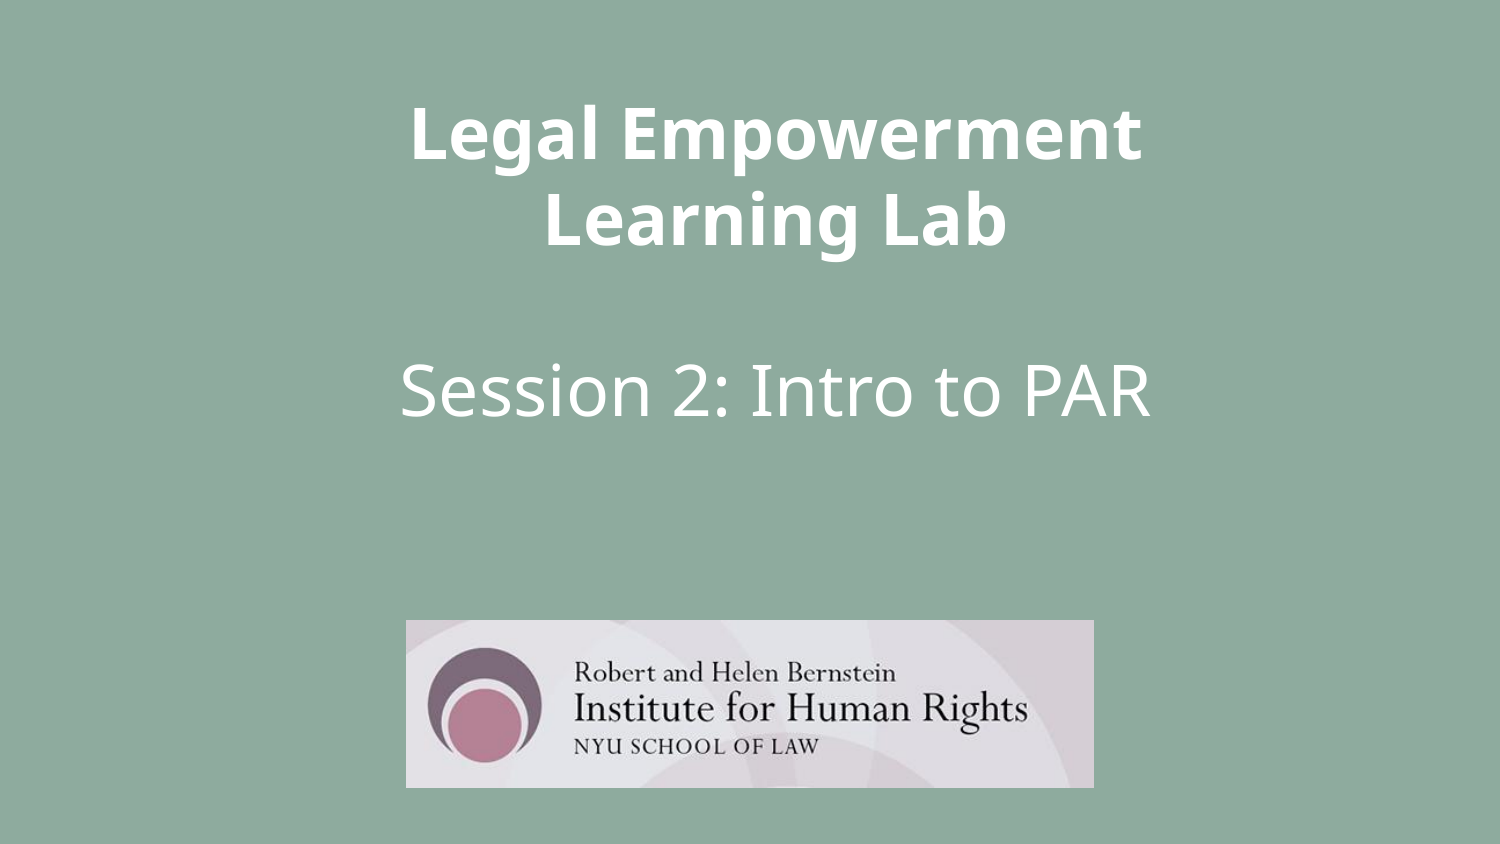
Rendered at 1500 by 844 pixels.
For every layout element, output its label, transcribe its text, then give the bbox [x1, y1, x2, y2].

picture [405, 620, 1095, 788]
title Legal Empowerment Learning Lab Session 2: Intro to PAR [50, 72, 1450, 188]
list [50, 188, 1450, 750]
